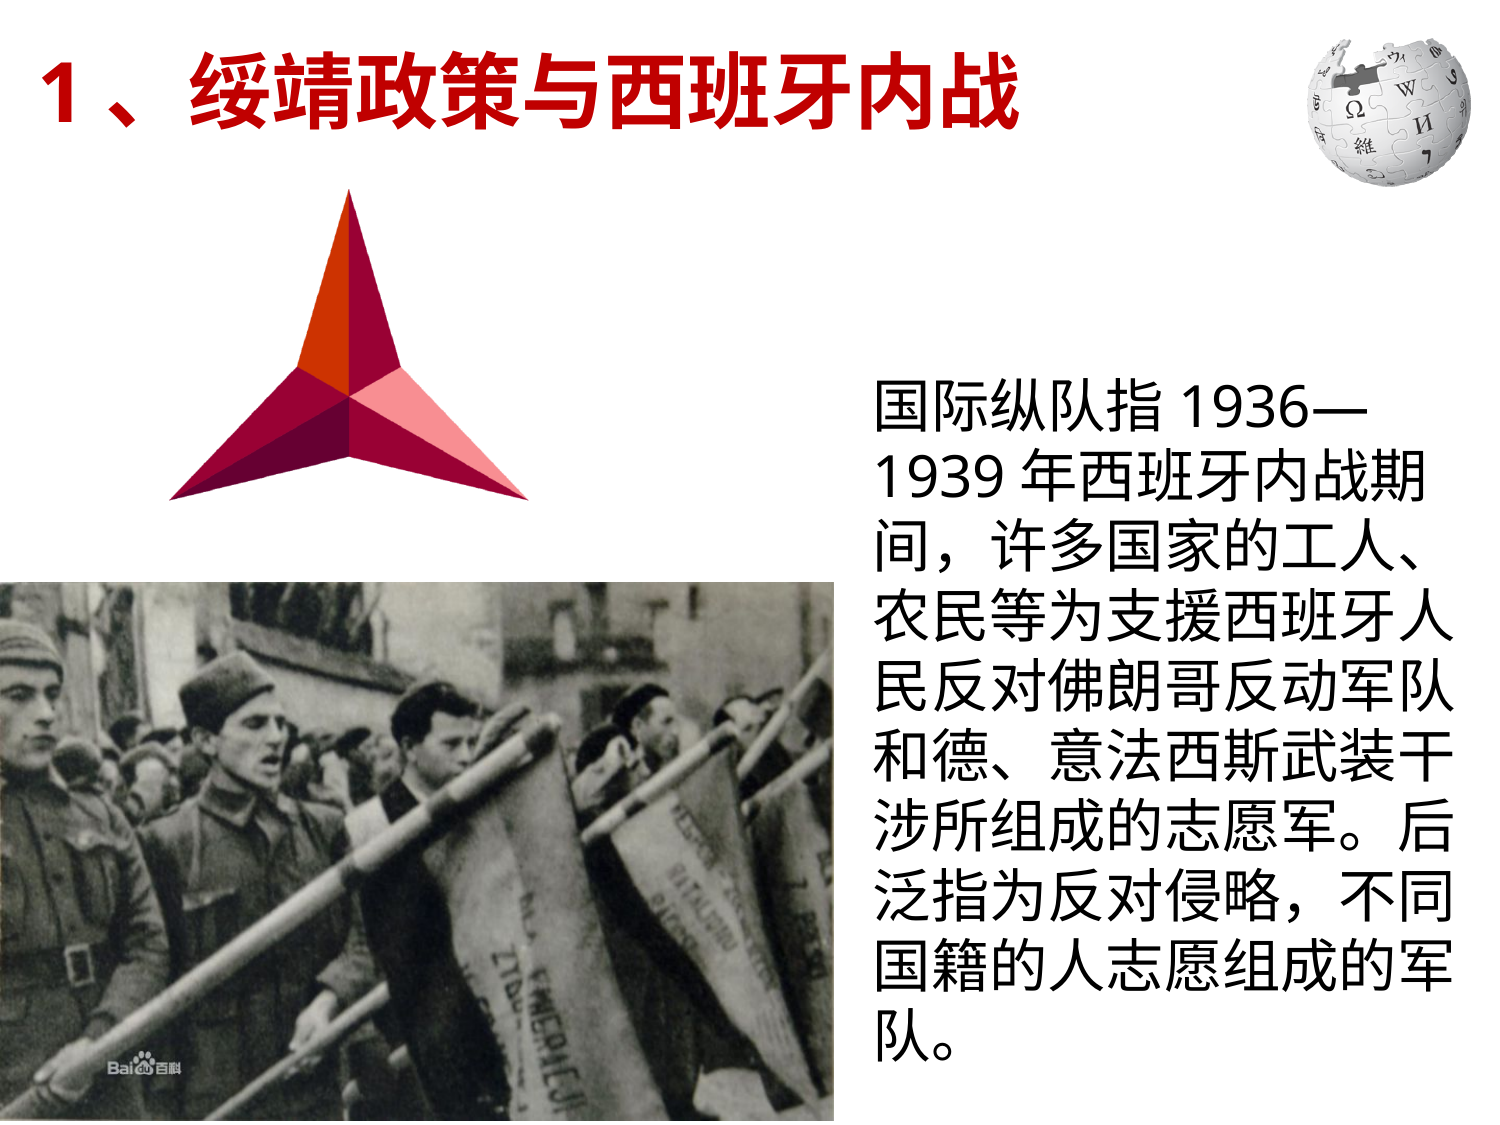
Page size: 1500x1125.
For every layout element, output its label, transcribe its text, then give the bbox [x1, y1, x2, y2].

text_box 国际纵队指1936—1939年西班牙内战期间，许多国家的工人、农民等为支援西班牙人民反对佛朗哥反动军队和德、意法西斯武装干涉所组成的志愿军。后泛指为反对侵略，不同国籍的人志愿组成的军队。 [858, 361, 1497, 1077]
picture [0, 582, 834, 1121]
picture [167, 187, 530, 503]
picture [1303, 18, 1473, 188]
text_box 1、绥靖政策与西班牙内战 [0, 1, 1062, 177]
